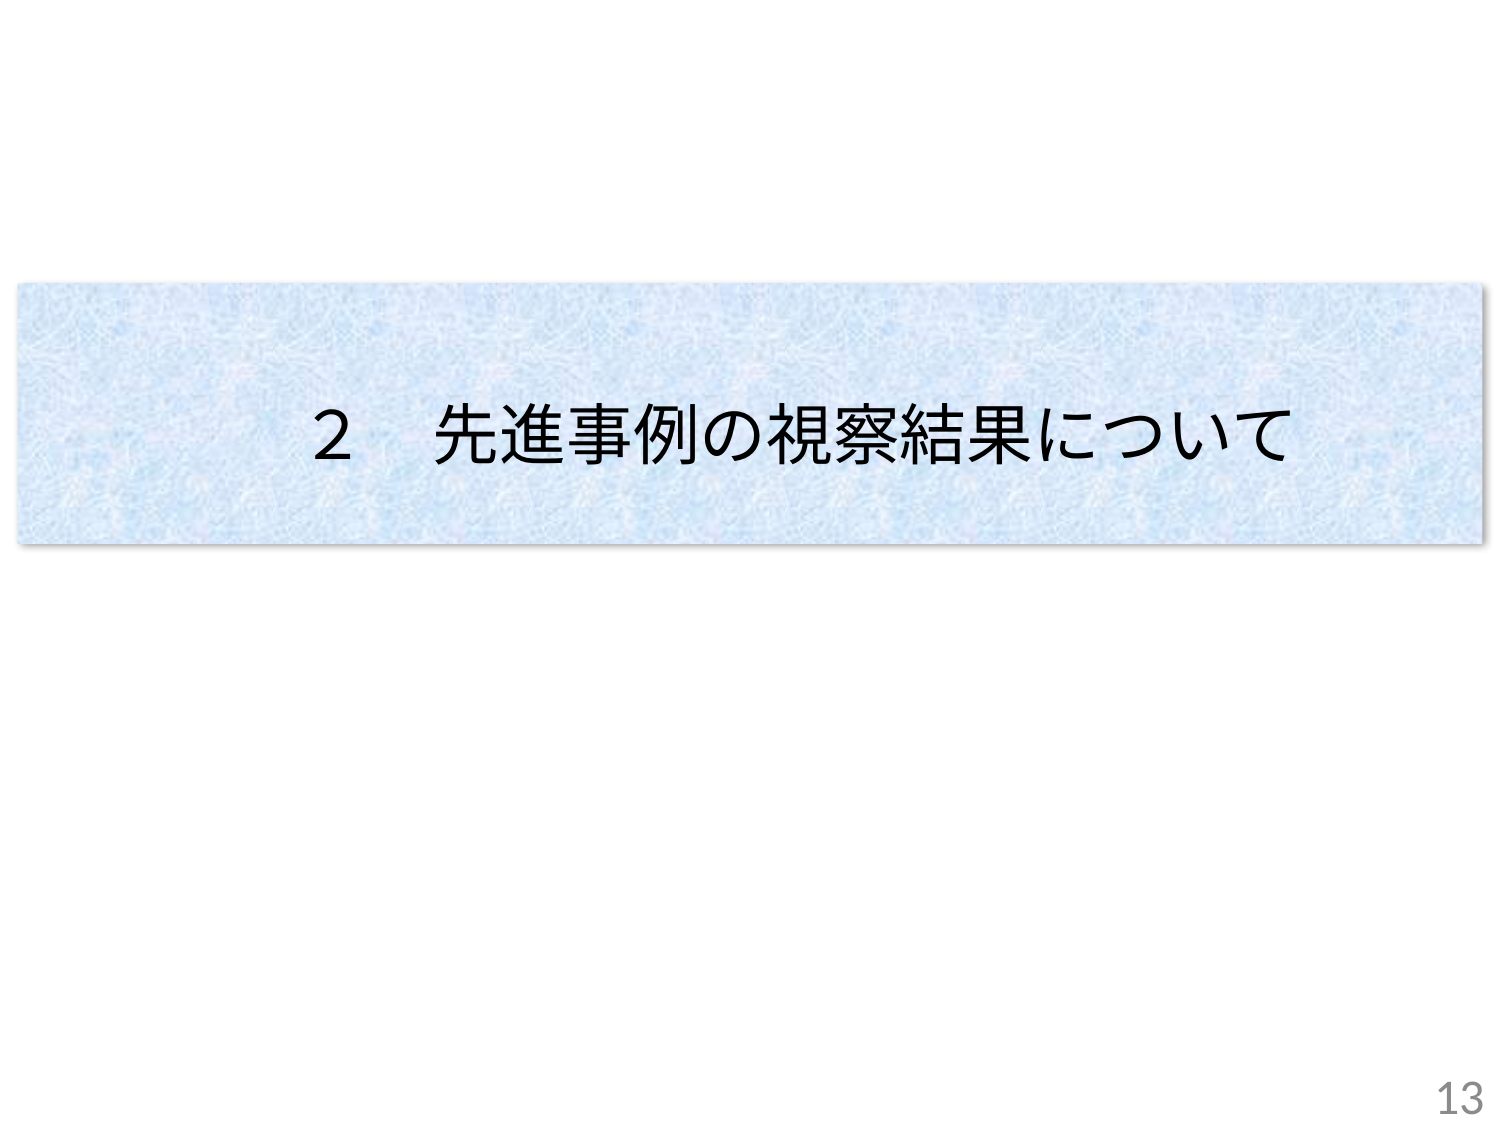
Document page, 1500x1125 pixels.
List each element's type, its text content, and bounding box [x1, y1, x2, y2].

text_box ２ 先進事例の視察結果について [17, 283, 1483, 544]
slide_number 12 [1149, 1064, 1500, 1124]
